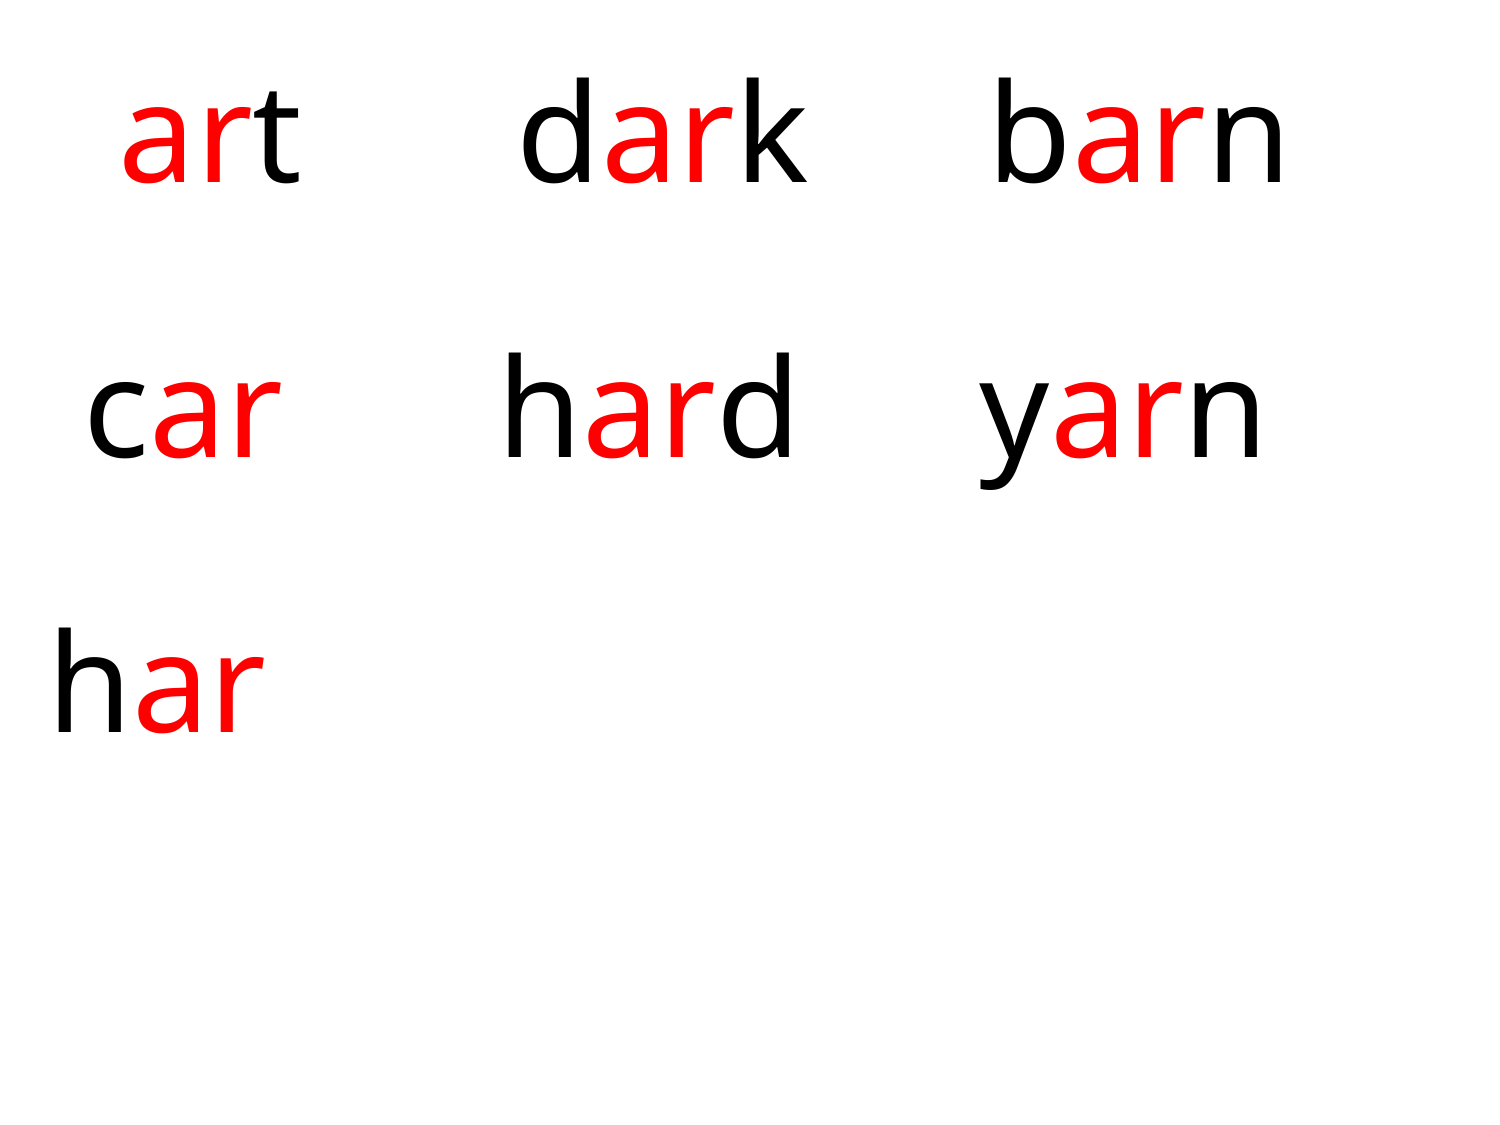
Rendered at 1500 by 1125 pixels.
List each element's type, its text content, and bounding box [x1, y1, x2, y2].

text_box art dark barn car hard yarn har [32, 37, 1467, 767]
